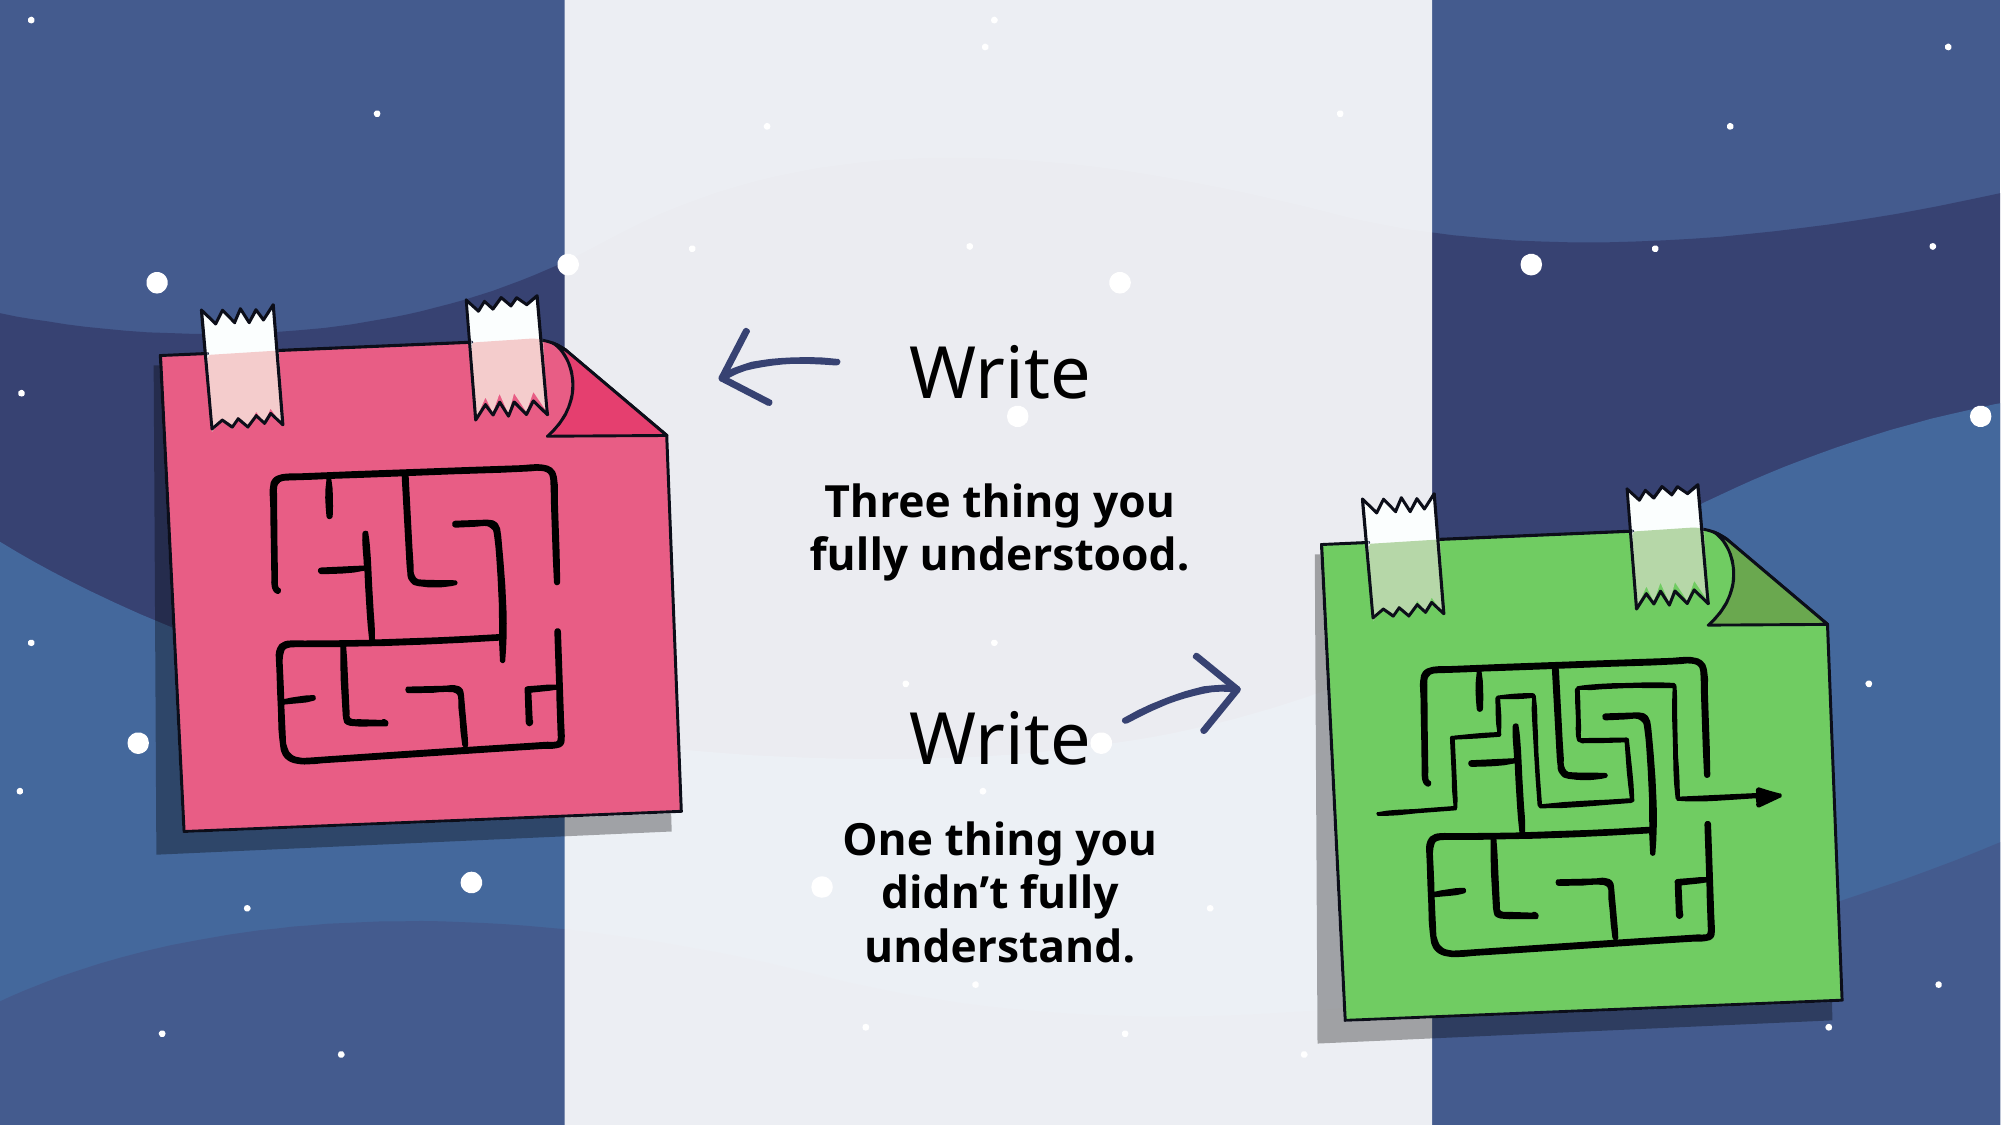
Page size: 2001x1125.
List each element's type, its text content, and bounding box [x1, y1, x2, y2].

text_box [153, 269, 684, 855]
subtitle One thing you didn’t fully understand. [755, 775, 1245, 1007]
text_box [741, 319, 817, 421]
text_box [1314, 458, 1844, 1044]
title Write [755, 706, 1245, 766]
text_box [1144, 653, 1219, 756]
subtitle Three thing you fully understood. [755, 410, 1245, 643]
title Write [821, 340, 1245, 400]
